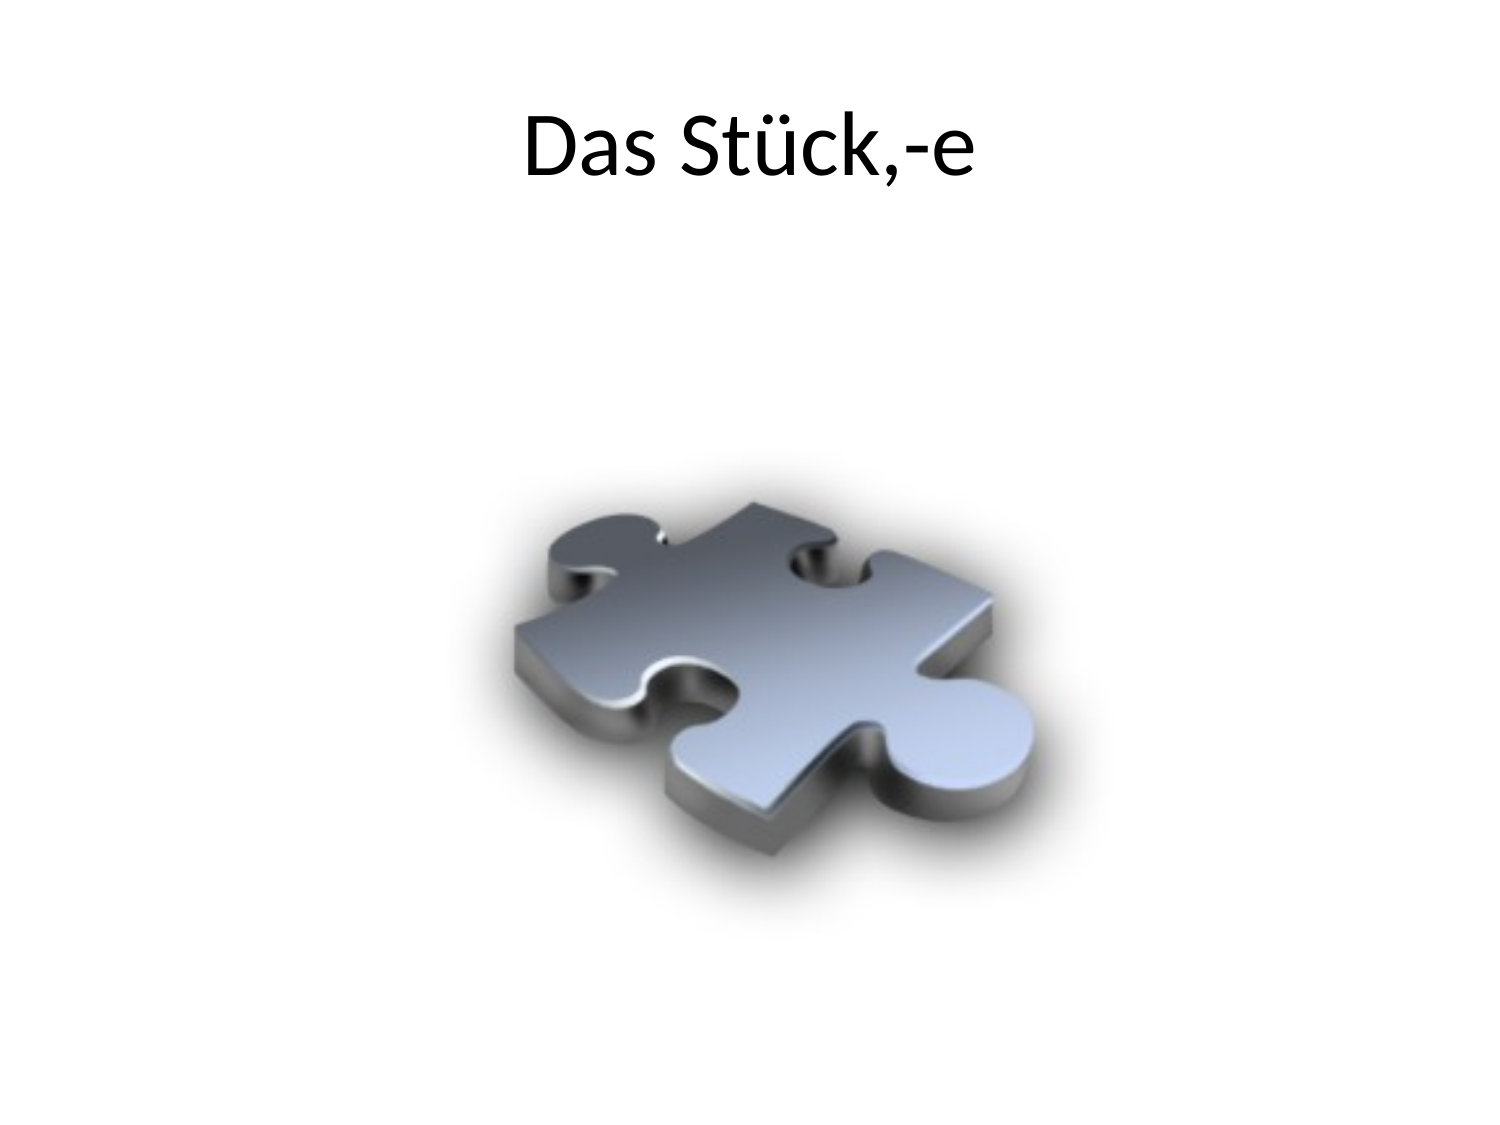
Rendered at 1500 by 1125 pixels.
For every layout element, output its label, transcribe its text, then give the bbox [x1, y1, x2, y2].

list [437, 337, 1118, 971]
title Das Stück,-e [75, 45, 1425, 233]
